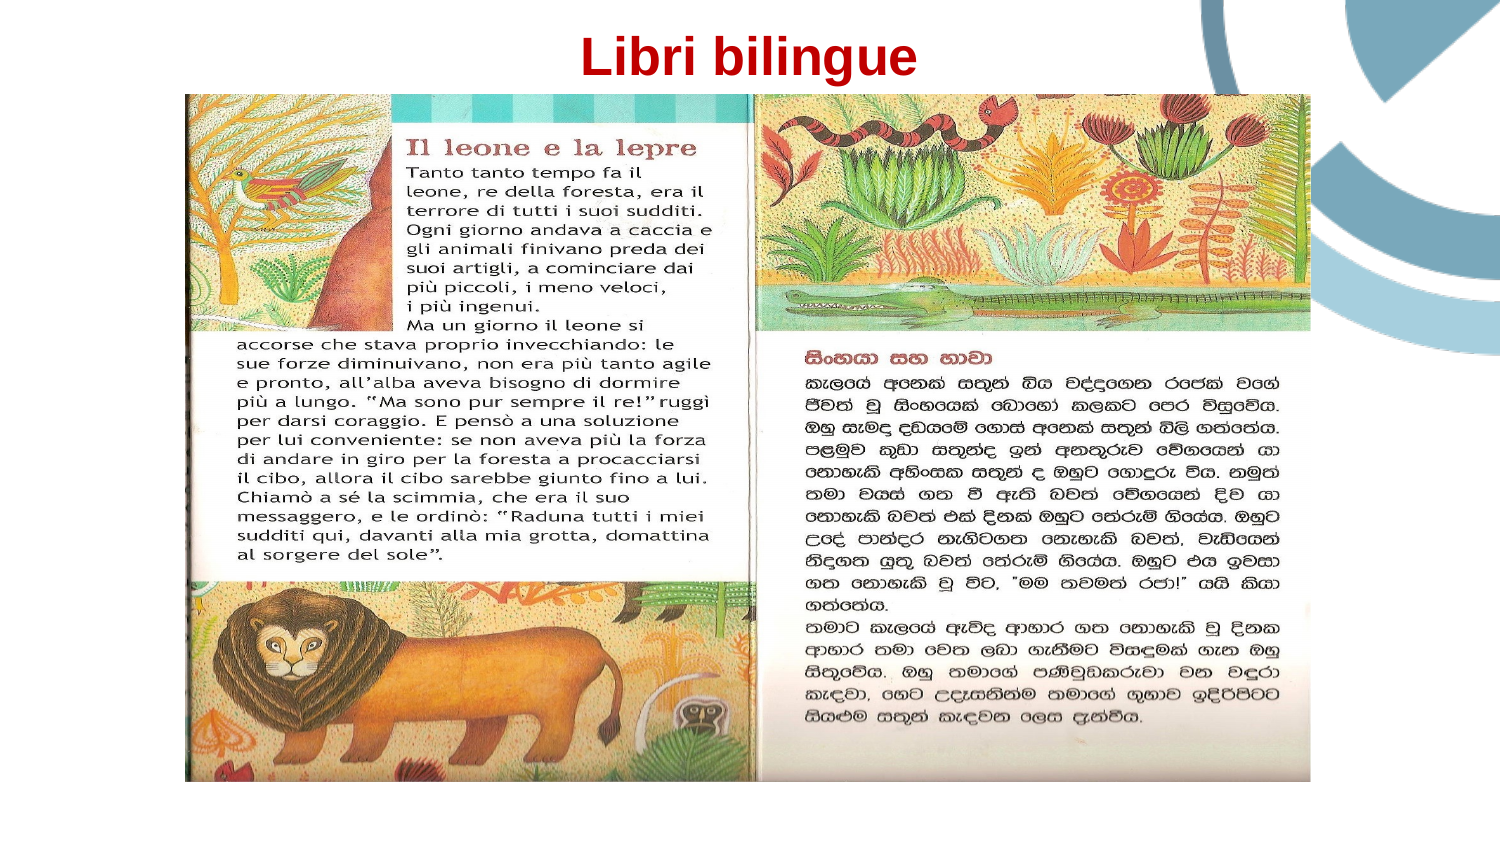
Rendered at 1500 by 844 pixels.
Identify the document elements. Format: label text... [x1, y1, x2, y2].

title Libri bilingue [243, 14, 1257, 92]
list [185, 93, 1312, 782]
